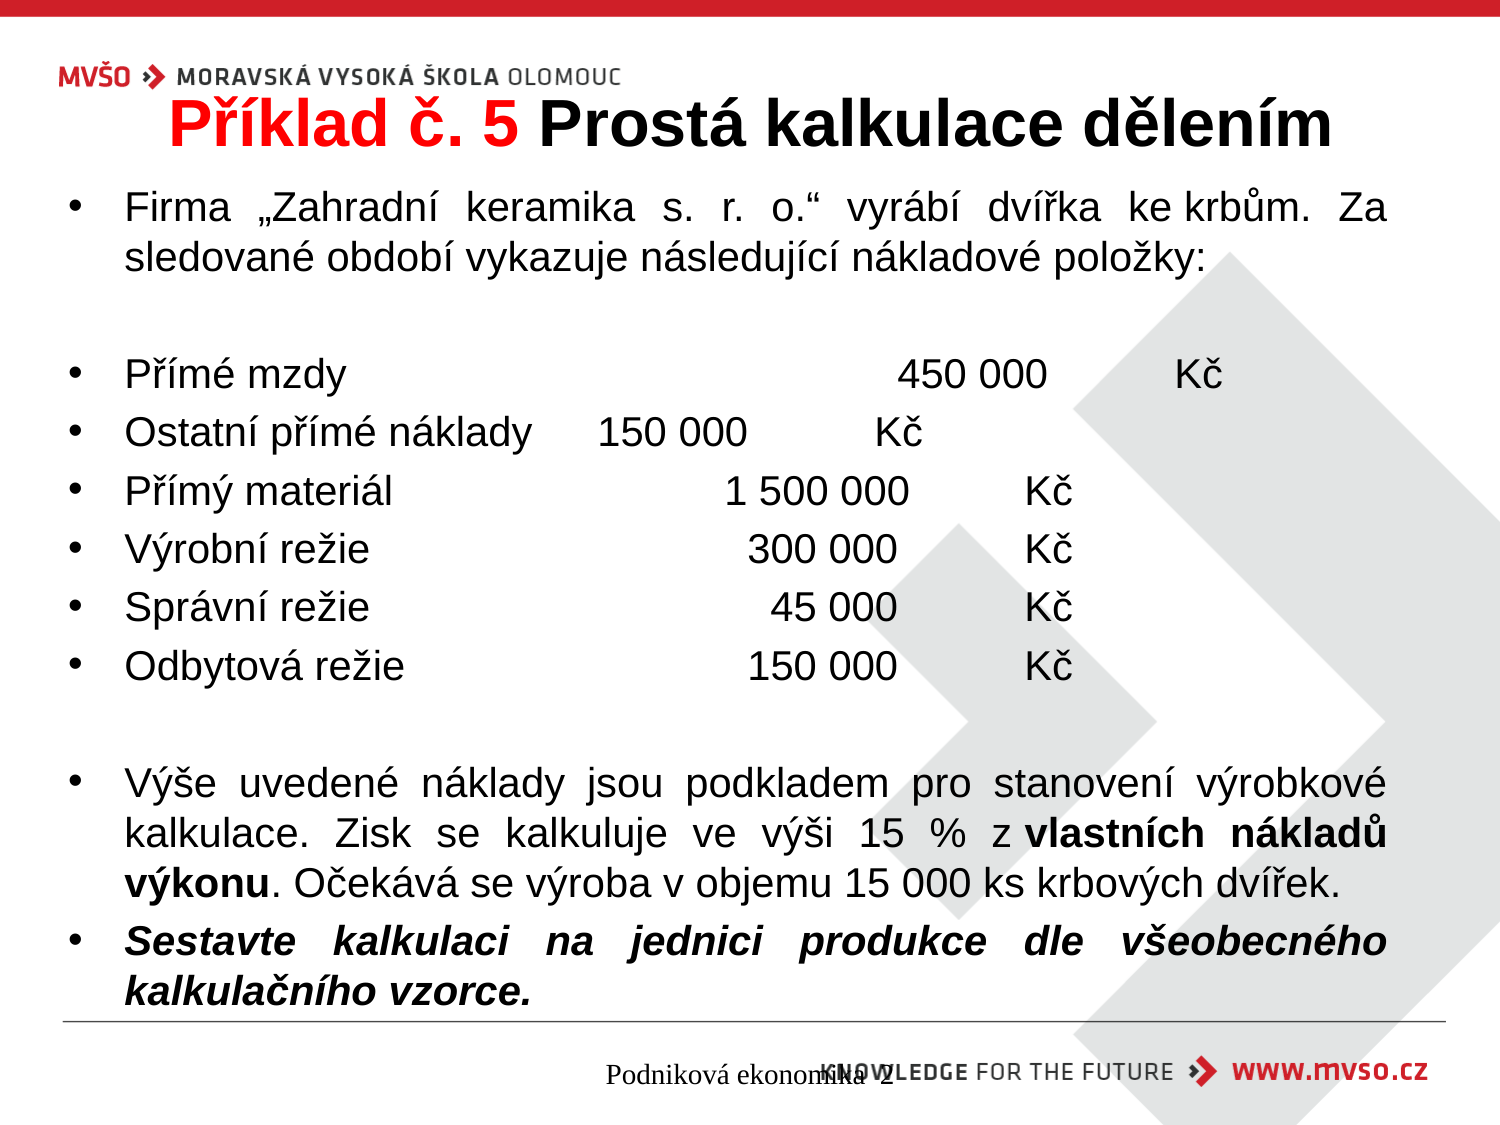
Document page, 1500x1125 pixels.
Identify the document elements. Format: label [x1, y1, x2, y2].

footer [512, 1059, 988, 1103]
picture [0, 0, 1500, 1125]
list [53, 172, 1404, 1059]
title [76, 42, 1427, 197]
